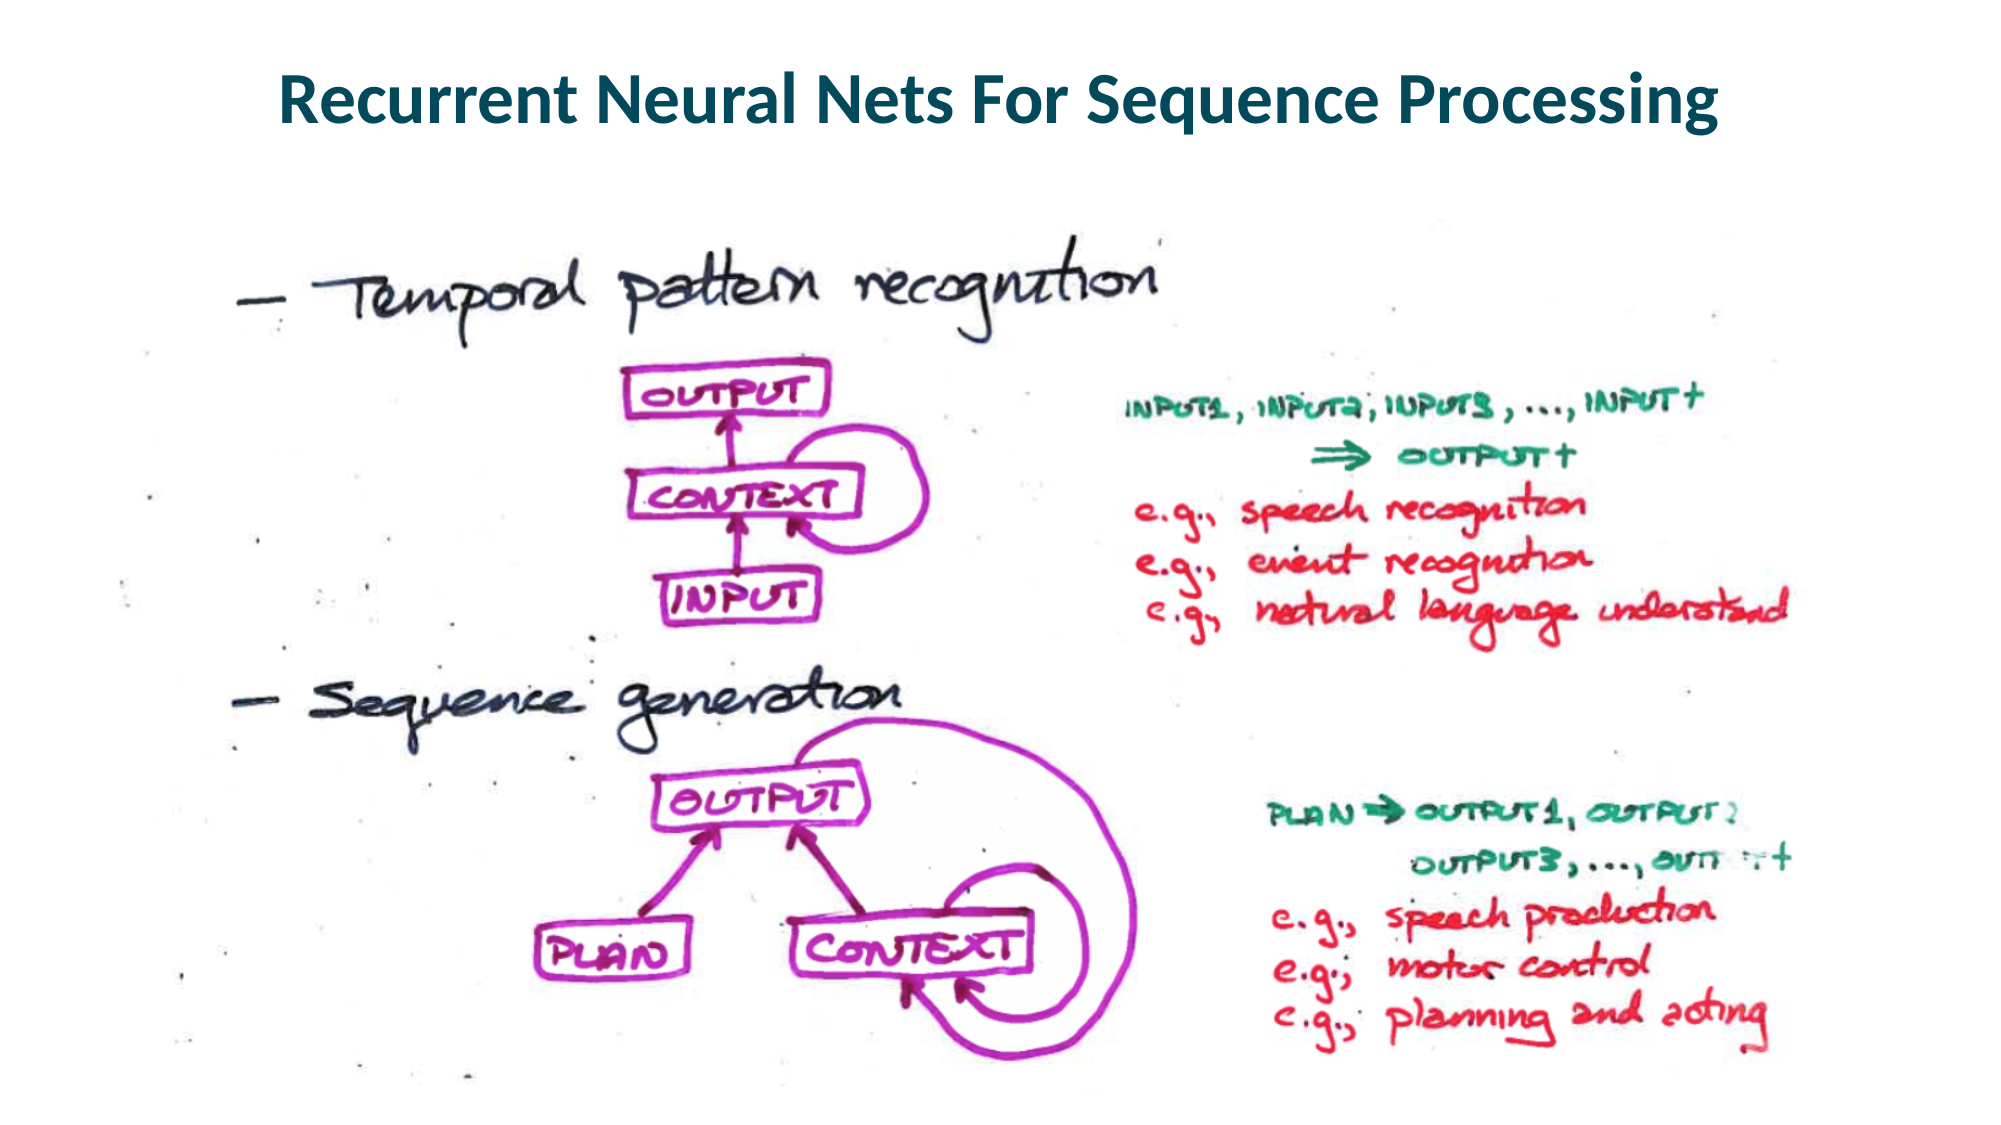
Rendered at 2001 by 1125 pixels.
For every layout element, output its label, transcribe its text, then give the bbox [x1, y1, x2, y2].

title Recurrent Neural Nets For Sequence Processing [99, 24, 513, 163]
picture [102, 0, 1811, 1125]
title Recurrent Neural Nets For Sequence Processing [1398, 24, 1900, 163]
